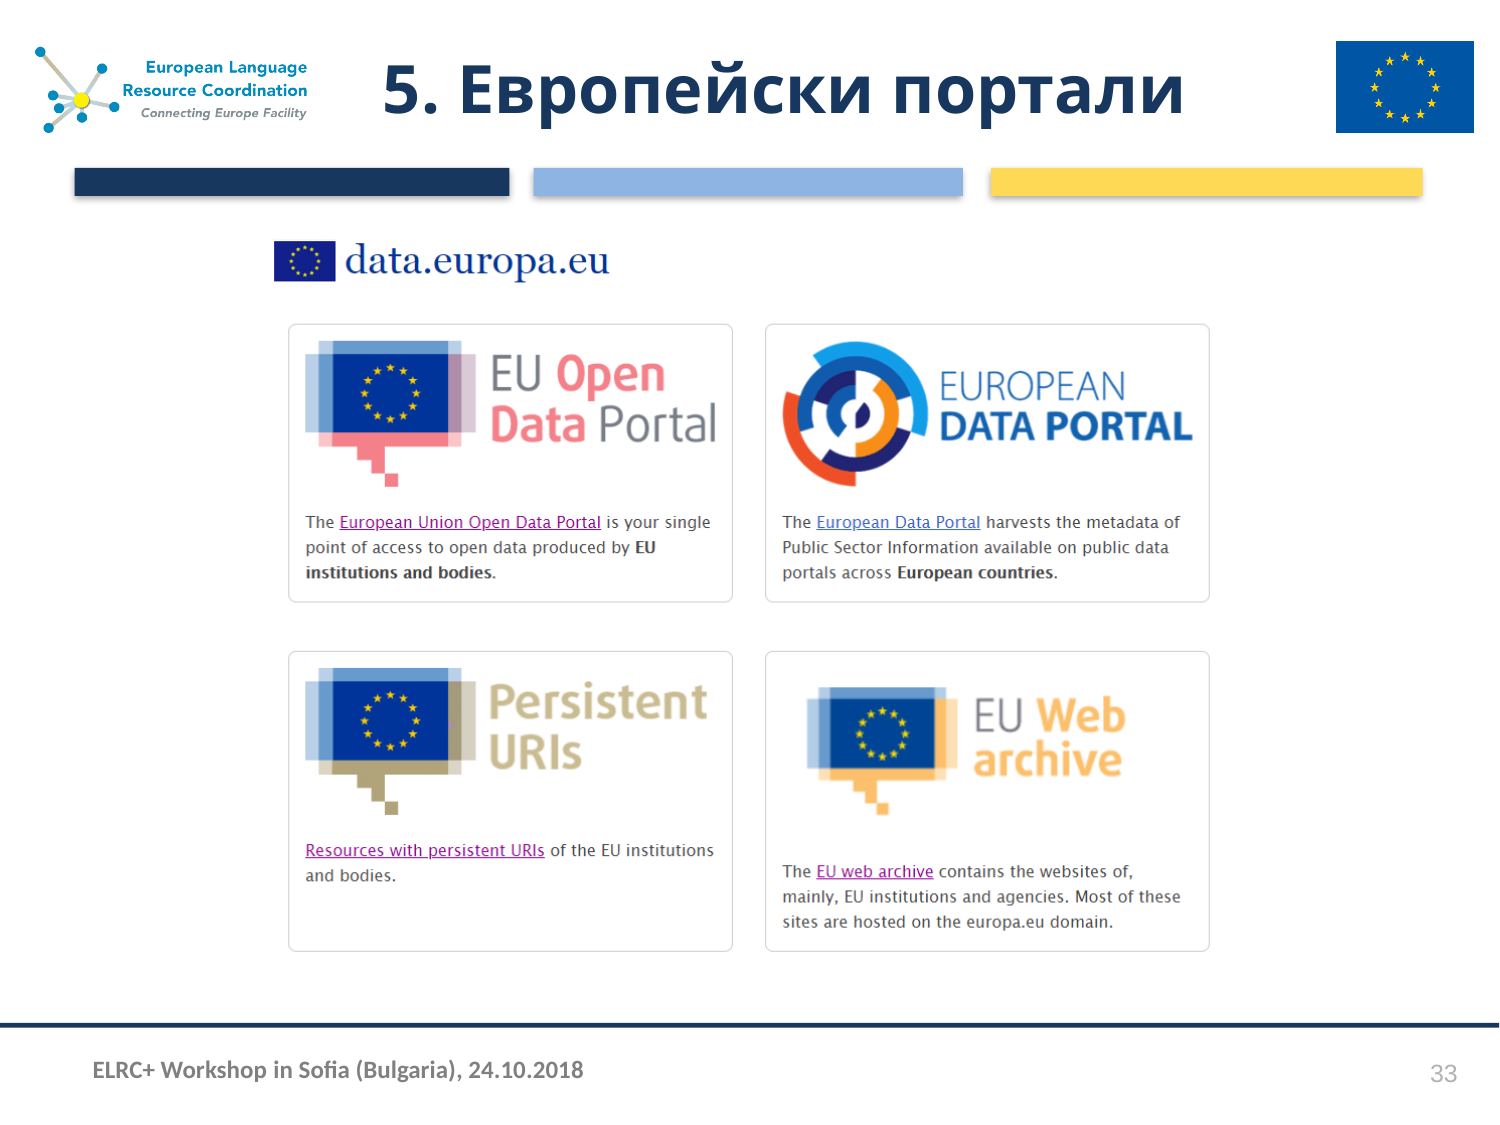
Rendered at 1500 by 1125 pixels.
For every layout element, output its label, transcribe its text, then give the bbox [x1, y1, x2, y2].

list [249, 215, 1251, 983]
picture [1336, 41, 1474, 133]
slide_number 33 [1123, 1042, 1474, 1103]
title 5. Европейски портали [311, 18, 1258, 157]
picture [35, 46, 307, 133]
